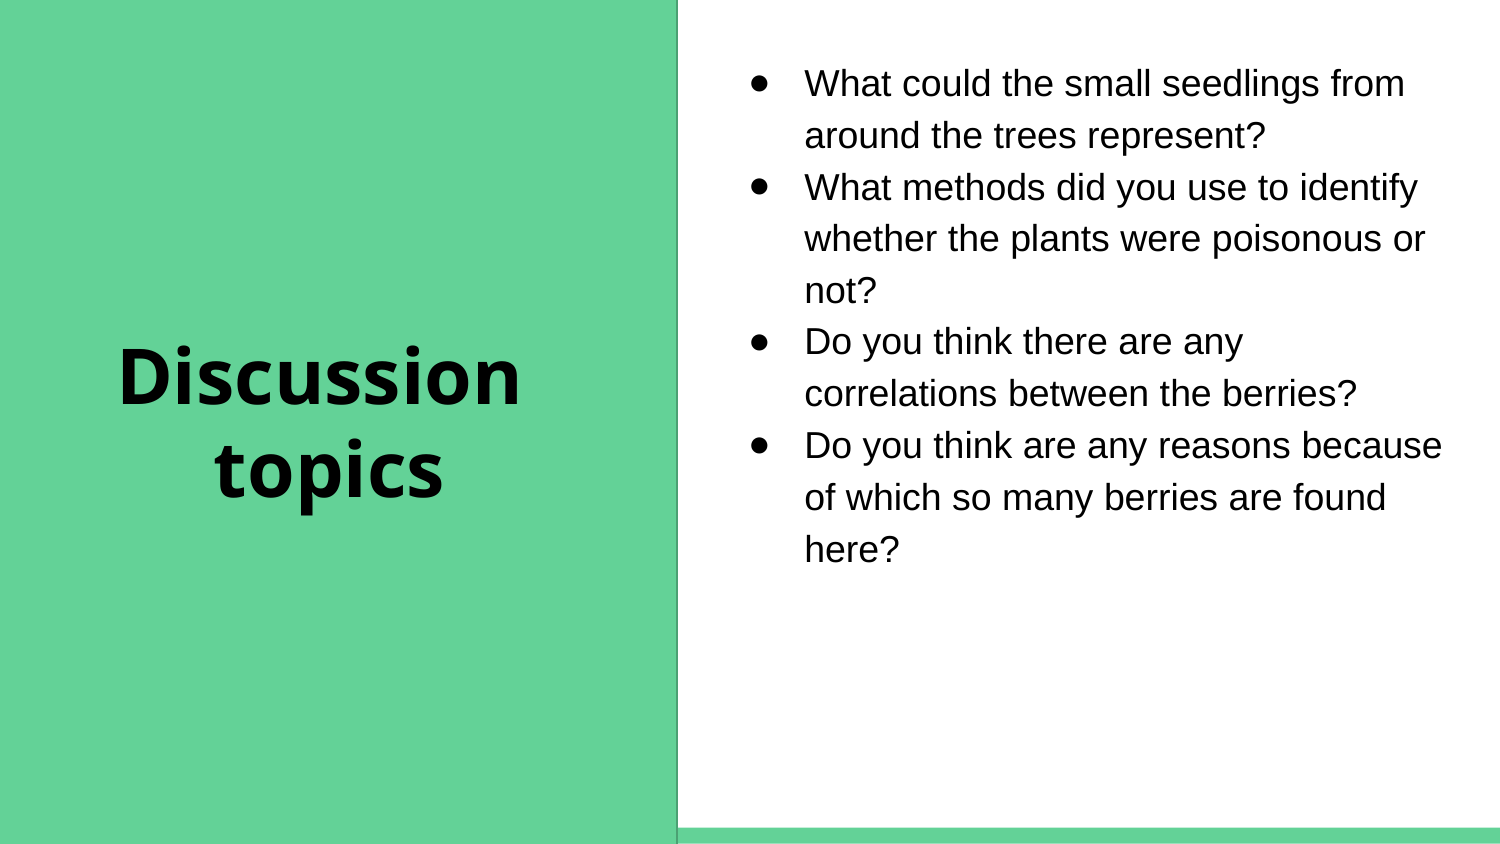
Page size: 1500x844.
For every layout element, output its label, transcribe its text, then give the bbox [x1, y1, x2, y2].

text_box What could the small seedlings from around the trees represent? What methods did you use to identify whether the plants were poisonous or not? Do you think there are any correlations between the berries? Do you think are any reasons because of which so many berries are found here? [714, 37, 1461, 826]
text_box Discussion topics [0, 0, 678, 844]
